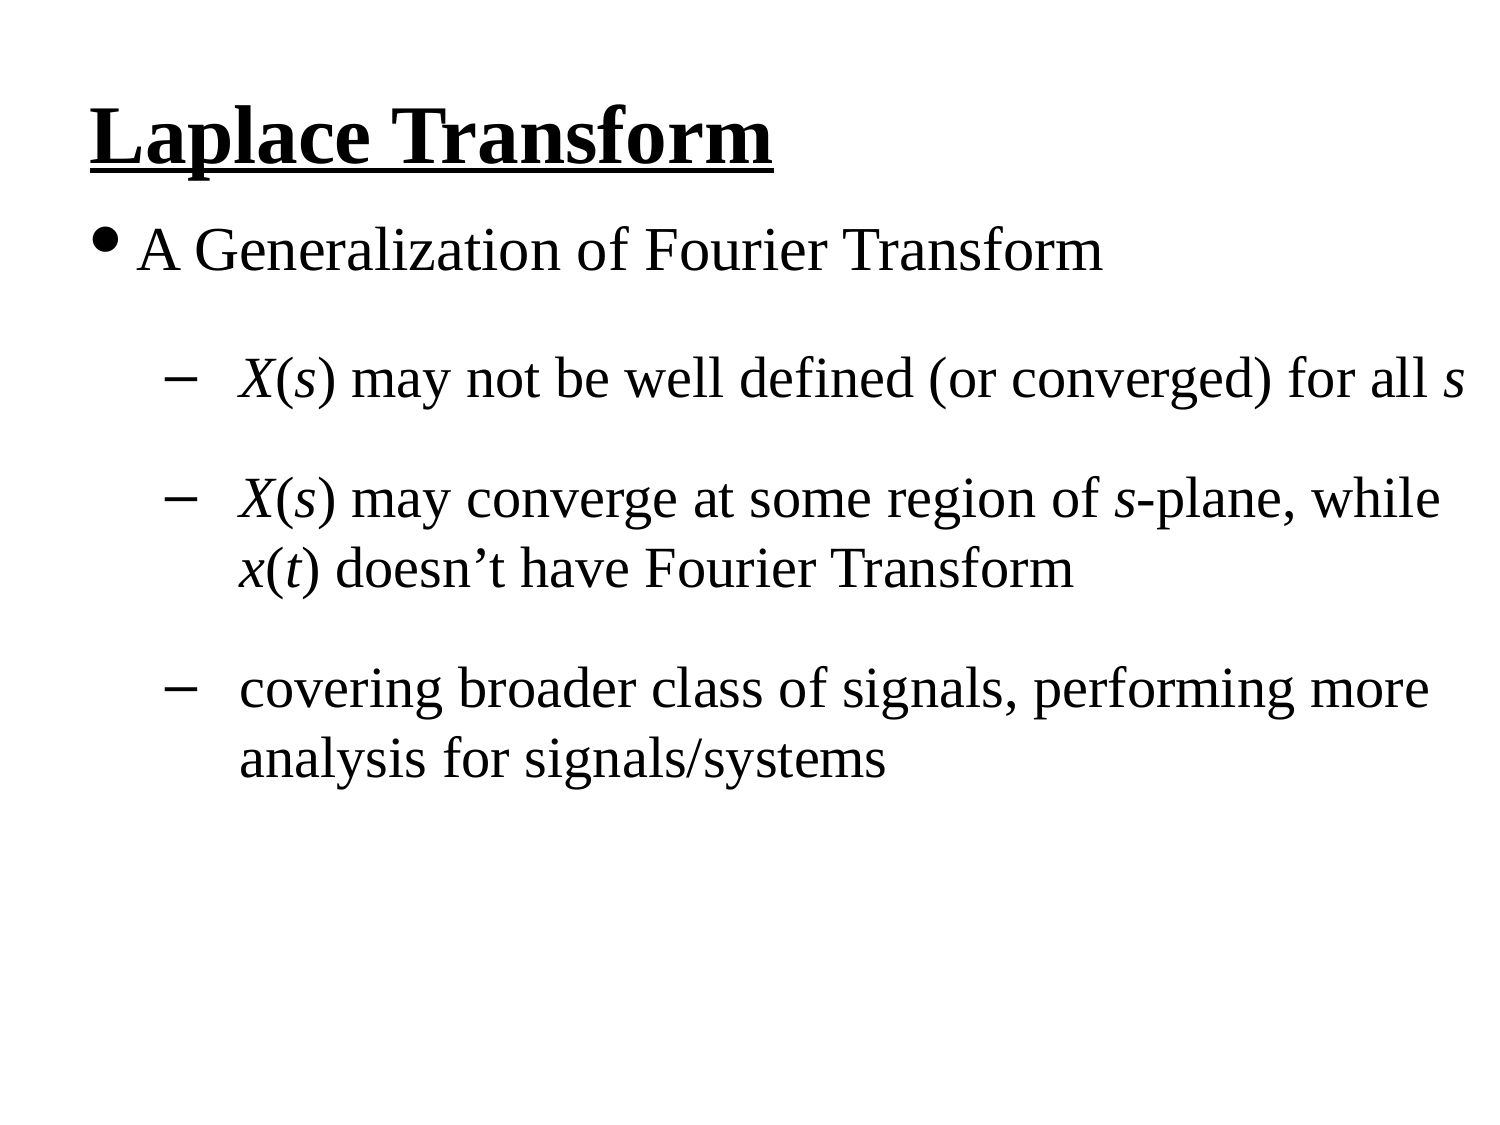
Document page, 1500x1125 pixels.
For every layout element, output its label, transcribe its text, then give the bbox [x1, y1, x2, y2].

text_box A Generalization of Fourier Transform [0, 162, 1500, 290]
text_box X(s) may not be well defined (or converged) for all s X(s) may converge at some region of s-plane, while x(t) doesn’t have Fourier Transform covering broader class of signals, performing more analysis for signals/systems [0, 297, 1500, 797]
text_box Laplace Transform [0, 22, 1500, 162]
